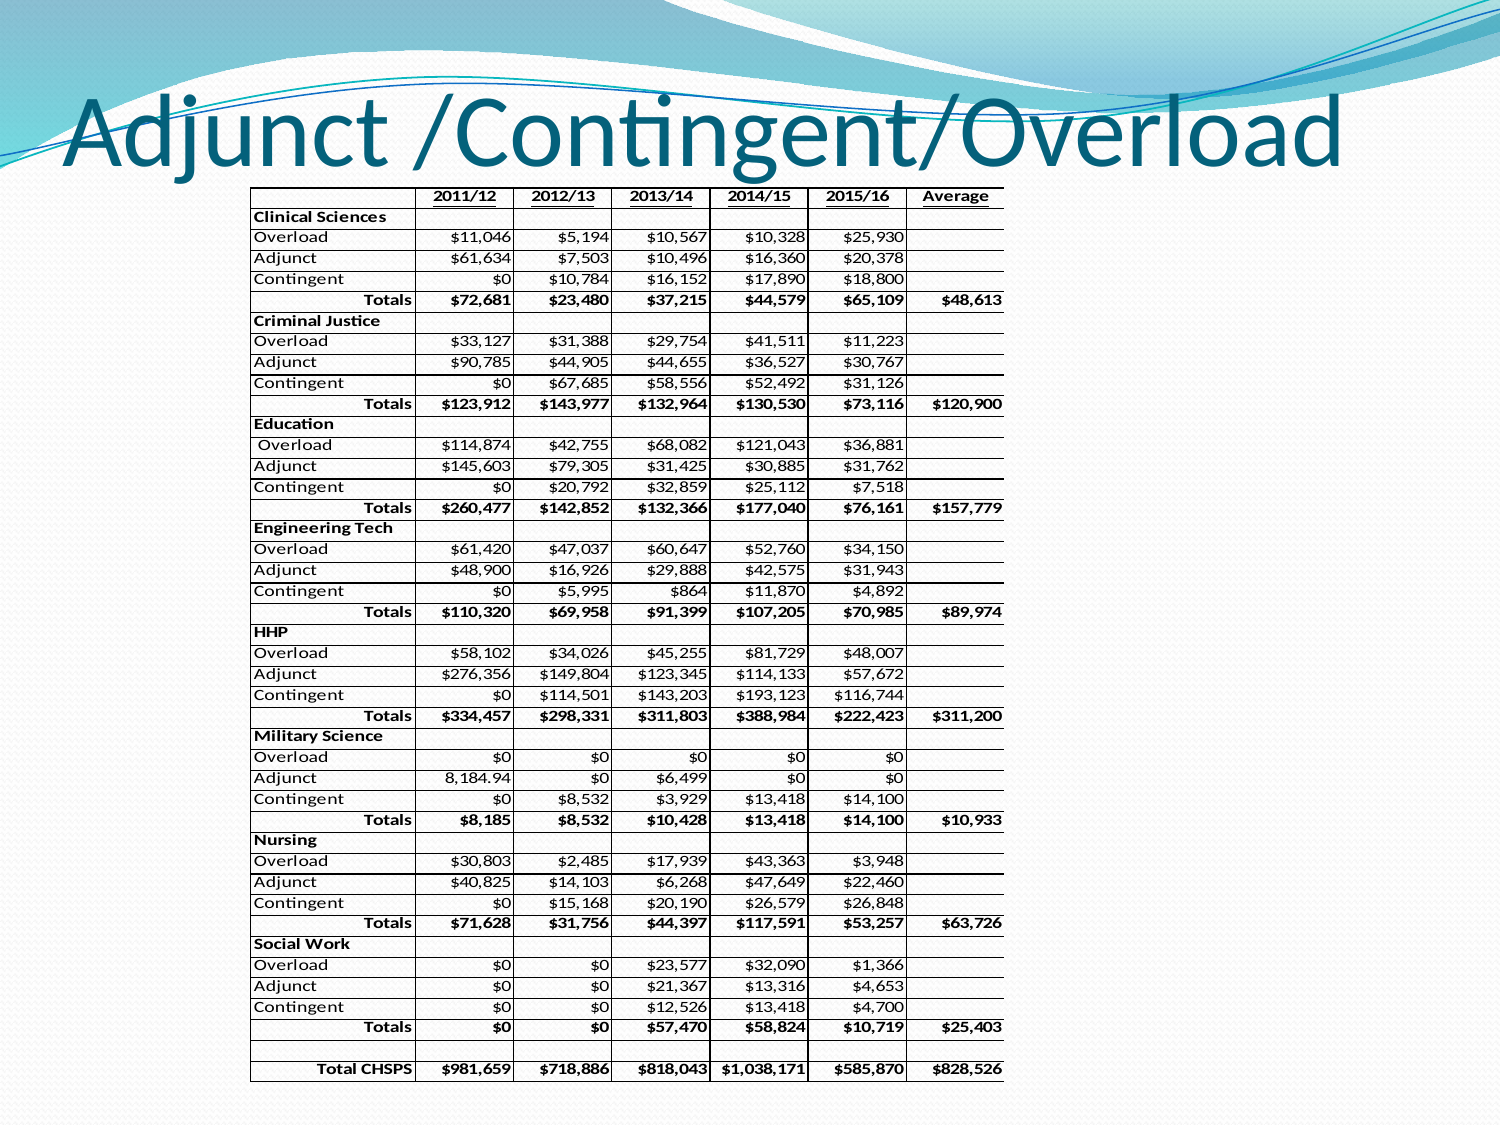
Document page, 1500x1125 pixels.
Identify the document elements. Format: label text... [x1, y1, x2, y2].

title Adjunct /Contingent/Overload [62, 0, 1425, 188]
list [249, 187, 1006, 1083]
